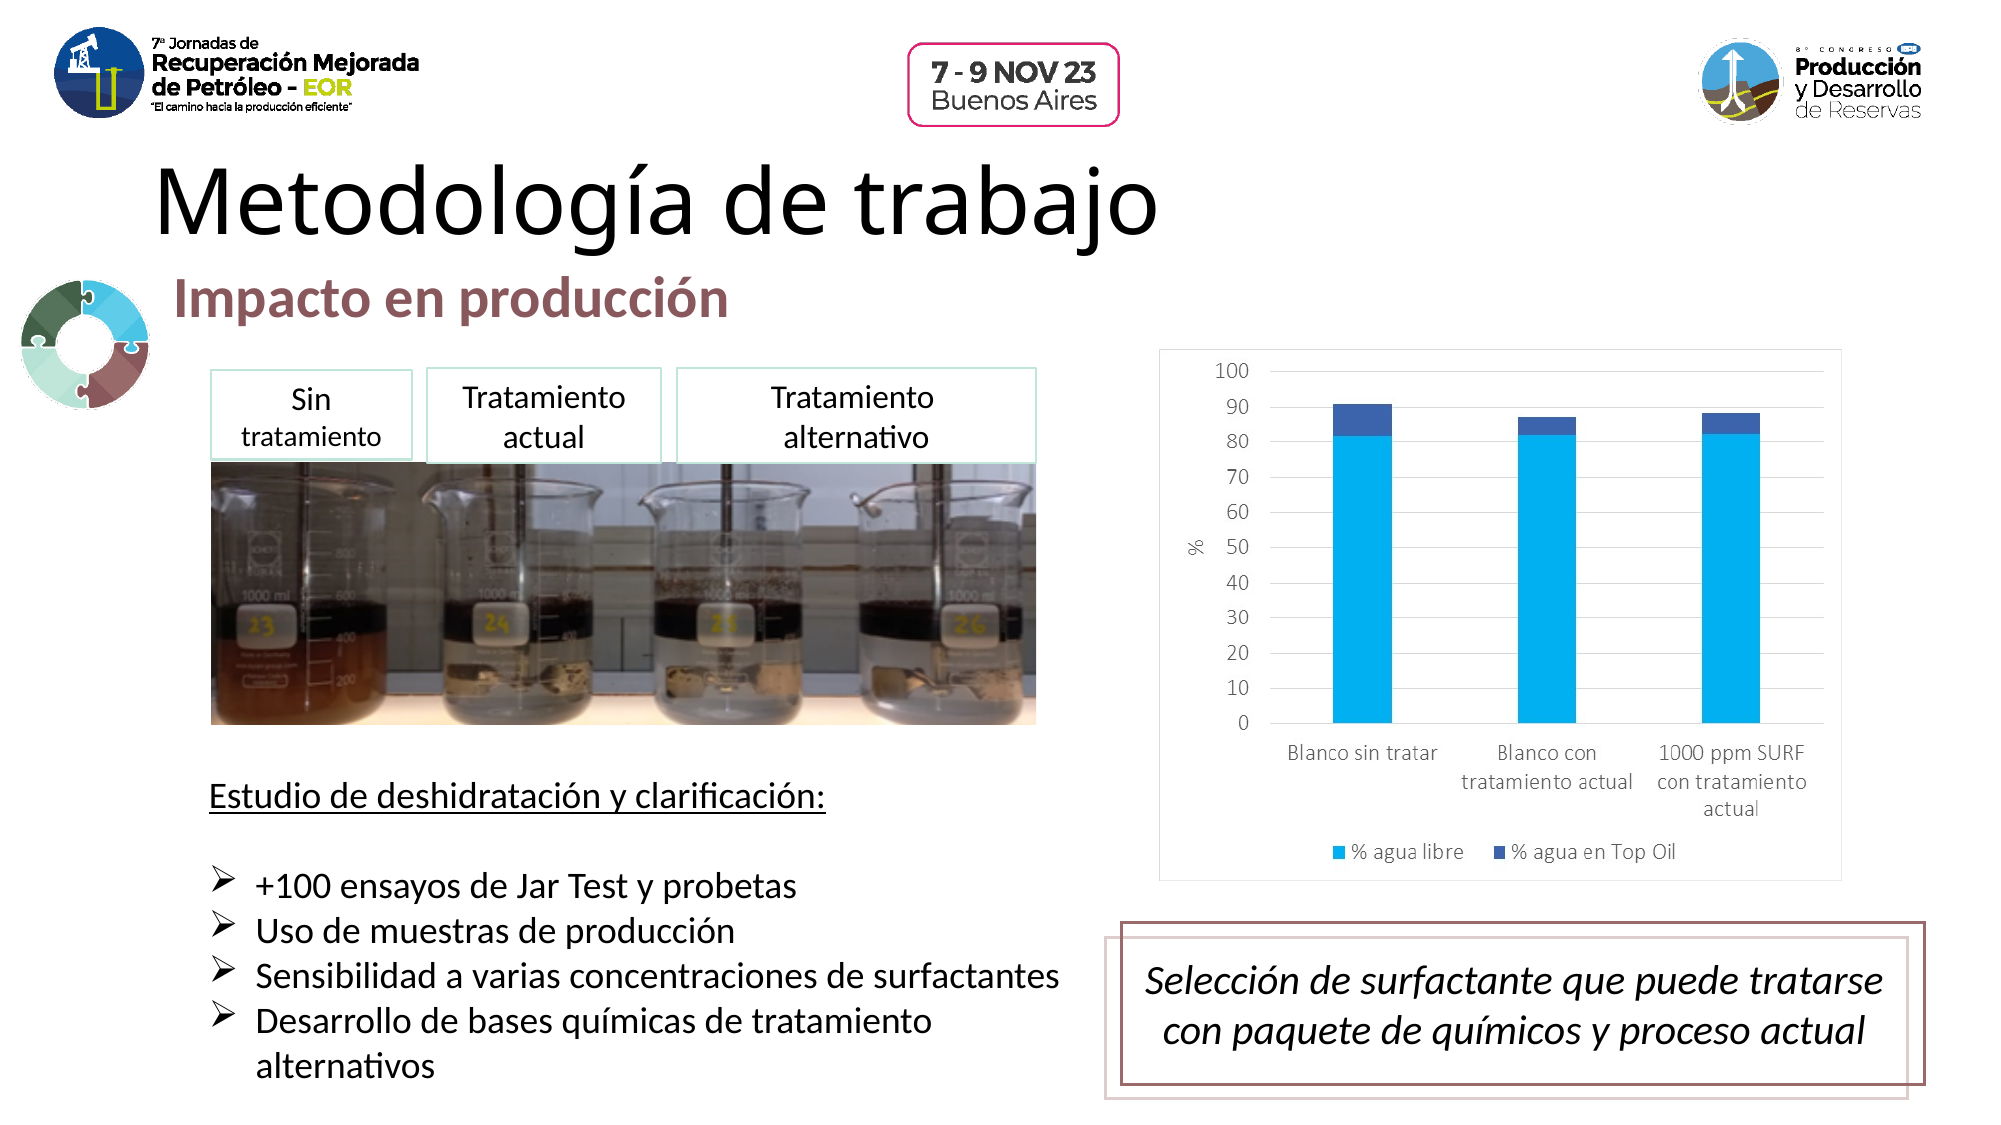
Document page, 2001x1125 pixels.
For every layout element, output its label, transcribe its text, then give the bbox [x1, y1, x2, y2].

text_box Estudio de deshidratación y clarificación: +100 ensayos de Jar Test y probetas Uso de muestras de producción Sensibilidad a varias concentraciones de surfactantes Desarrollo de bases químicas de tratamiento alternativos [193, 764, 1106, 1125]
picture [19, 278, 150, 410]
text_box Sin tratamiento [211, 369, 412, 460]
text_box Tratamiento actual [427, 368, 662, 462]
picture [54, 27, 1921, 127]
title Metodología de trabajo [137, 147, 1863, 253]
text_box Impacto en producción [158, 253, 876, 337]
picture [211, 462, 1037, 725]
text_box [1121, 922, 1925, 1085]
text_box Tratamiento alternativo [676, 368, 1037, 462]
text_box [1104, 936, 1909, 1100]
picture [1159, 349, 1842, 881]
